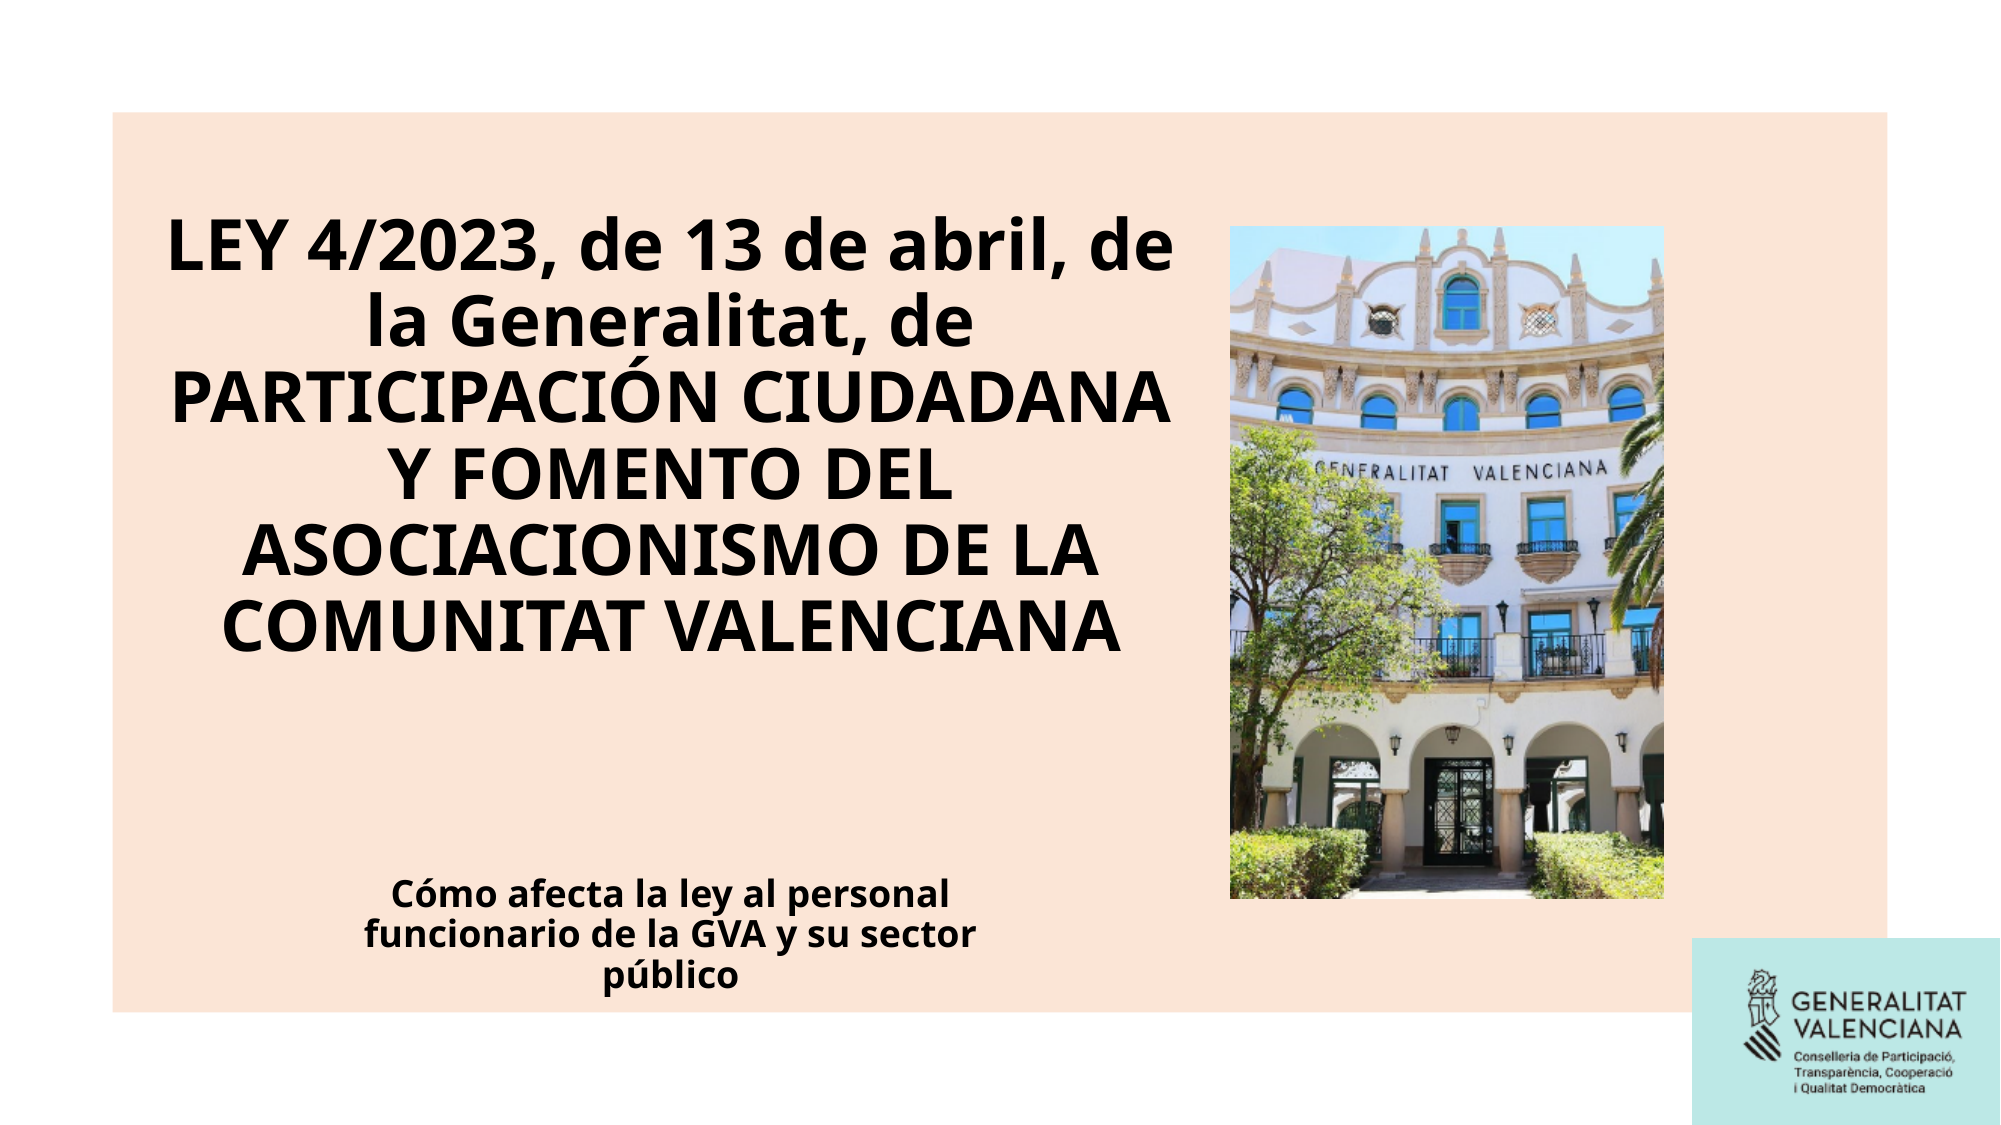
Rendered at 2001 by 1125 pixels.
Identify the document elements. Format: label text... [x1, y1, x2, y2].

subtitle Cómo afecta la ley al personal funcionario de la GVA y su sector público [296, 867, 1045, 1100]
picture [1692, 938, 2000, 1125]
text_box [111, 111, 1888, 1013]
title LEY 4/2023, de 13 de abril, de la Generalitat, de PARTICIPACIÓN CIUDADANA Y FOMENTO DEL ASOCIACIONISMO DE LA COMUNITAT VALENCIANA [149, 195, 1193, 675]
picture [1230, 226, 1664, 899]
text_box [0, 0, 2000, 1125]
